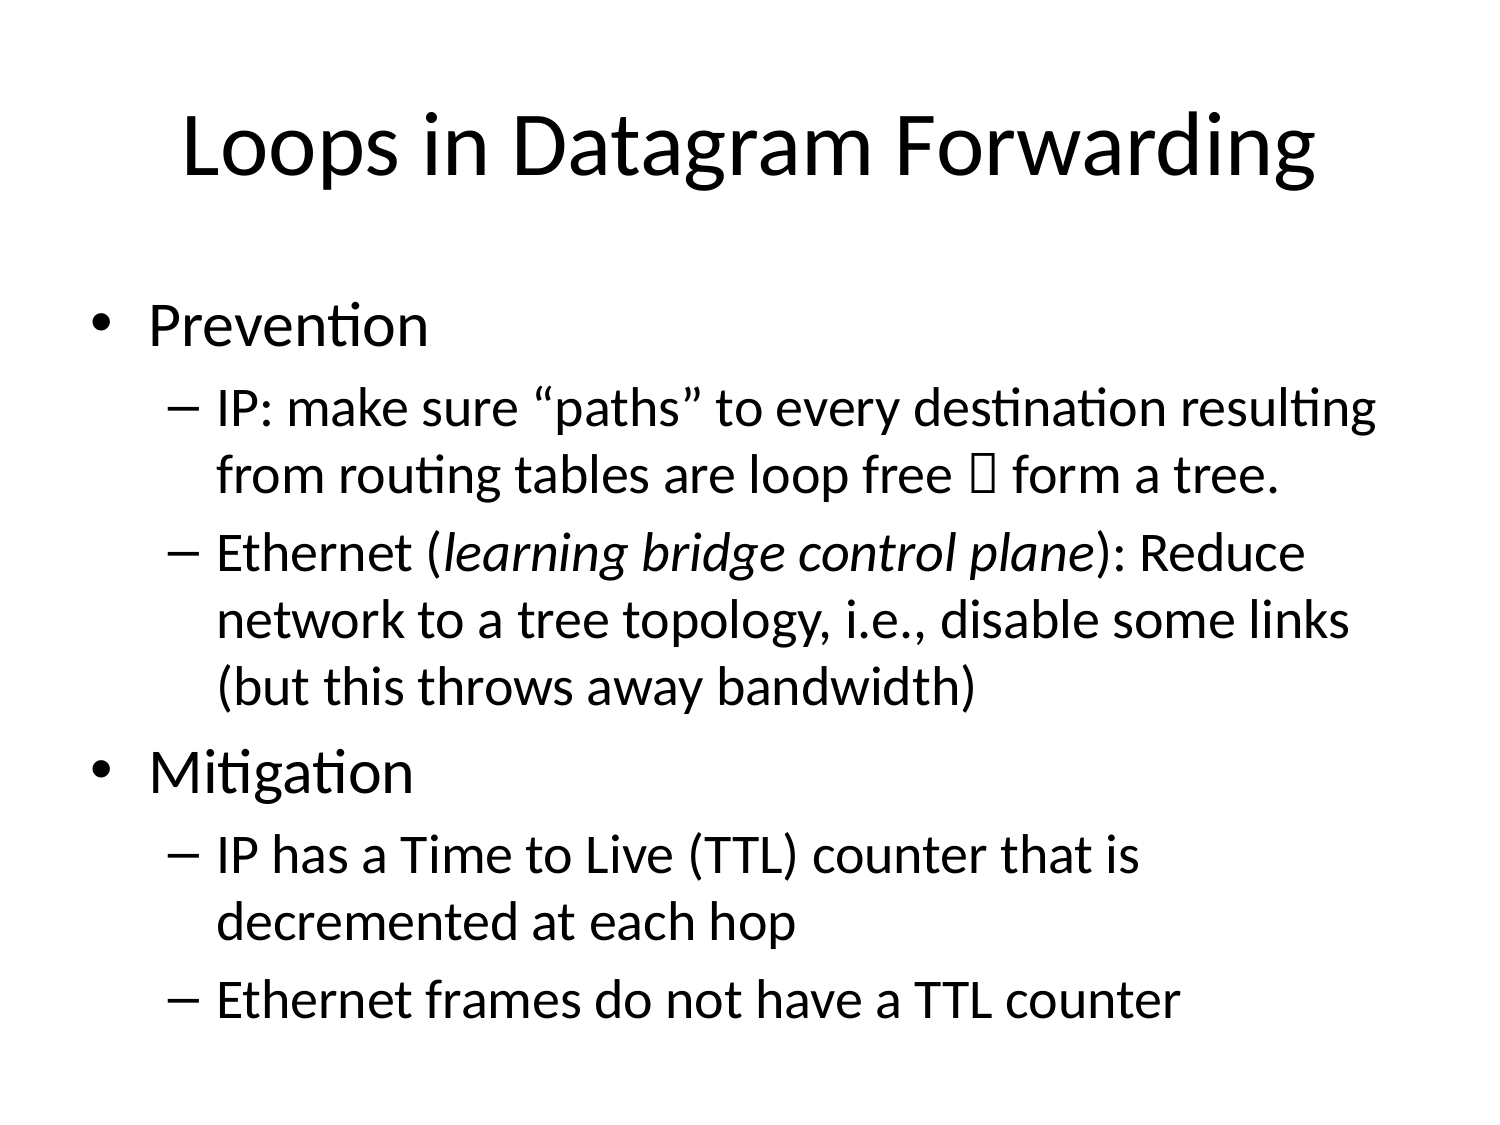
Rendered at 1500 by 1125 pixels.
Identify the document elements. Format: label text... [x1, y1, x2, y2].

title Loops in Datagram Forwarding [75, 45, 1425, 233]
list Prevention IP: make sure “paths” to every destination resulting from routing tables are loop free  form a tree. Ethernet (learning bridge control plane): Reduce network to a tree topology, i.e., disable some links (but this throws away bandwidth) Mitigation IP has a Time to Live (TTL) counter that is decremented at each hop Ethernet frames do not have a TTL counter [75, 275, 1425, 1050]
